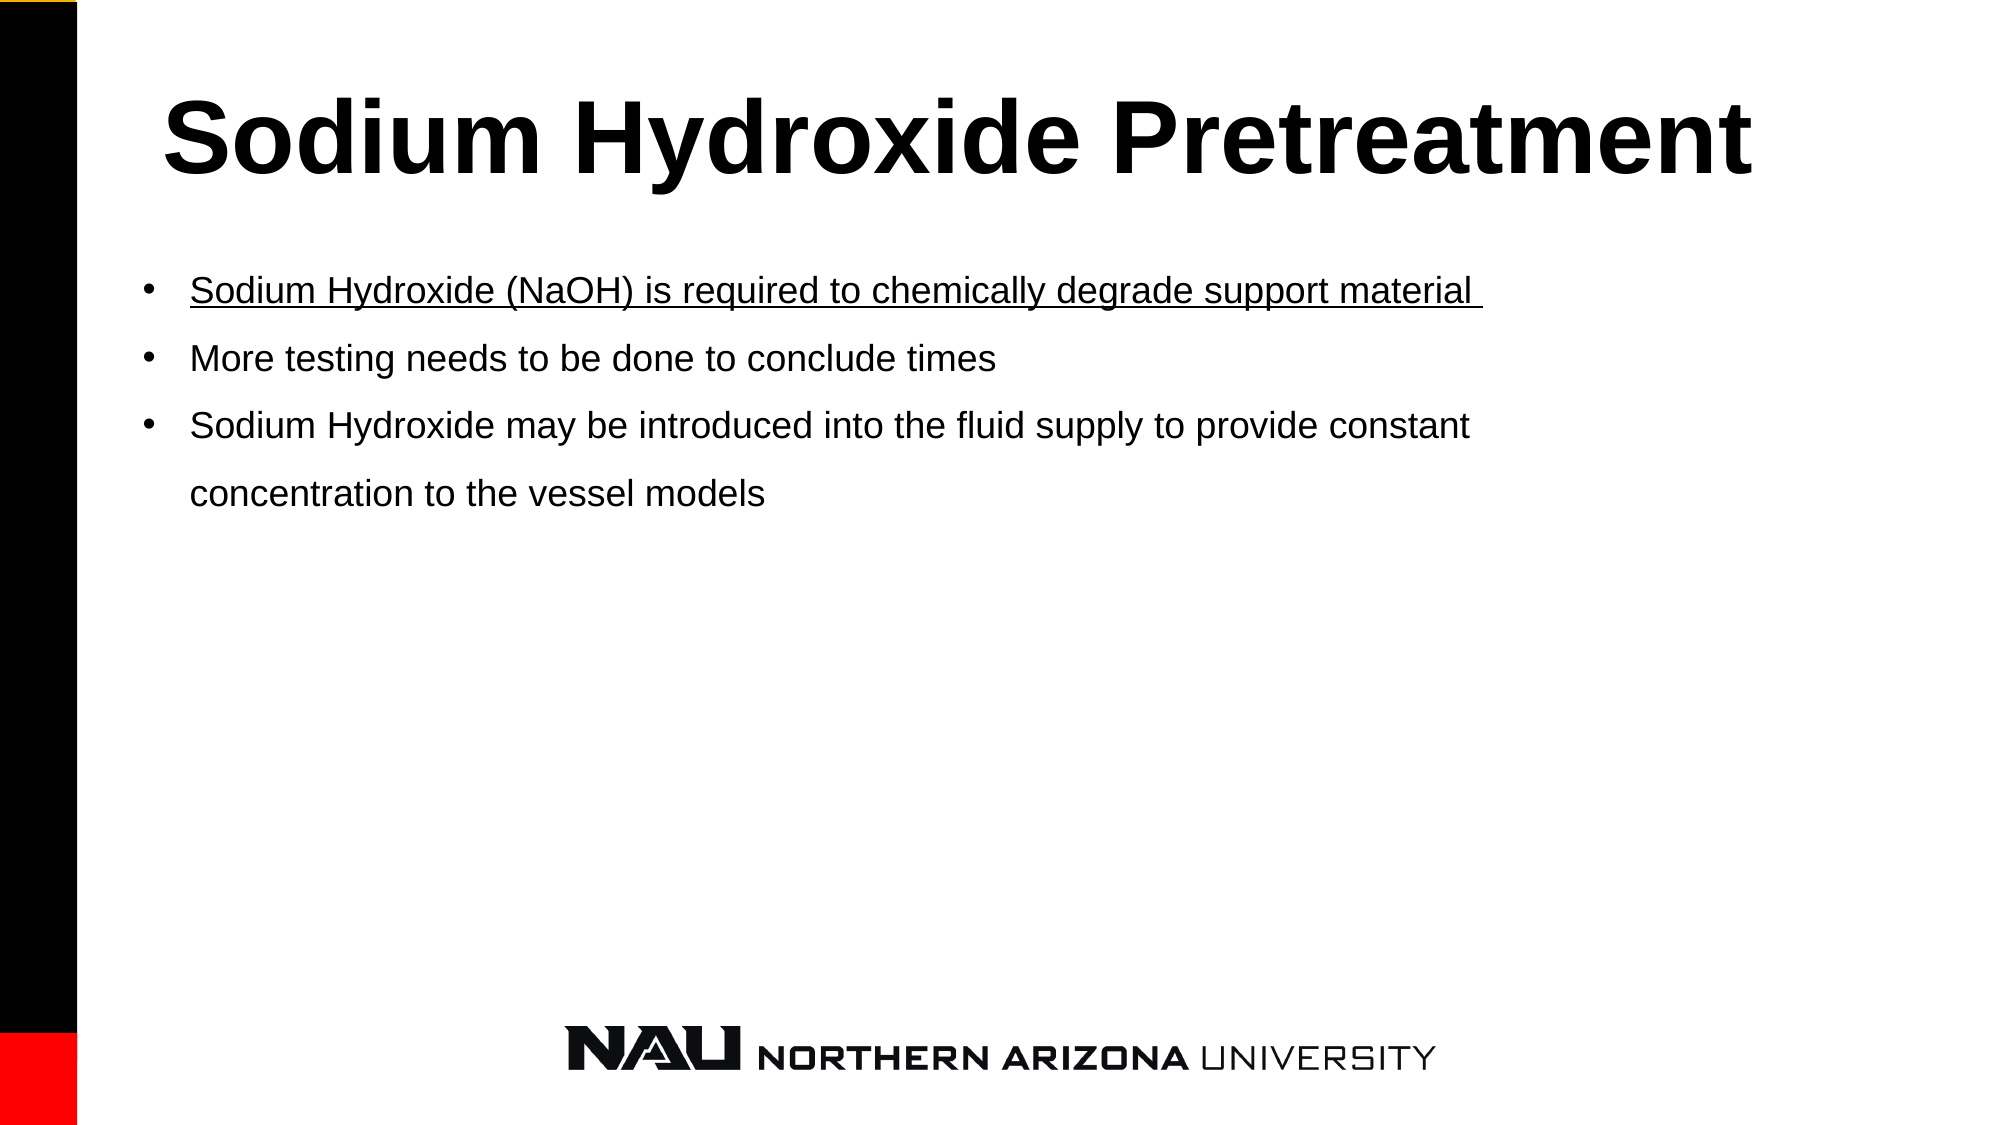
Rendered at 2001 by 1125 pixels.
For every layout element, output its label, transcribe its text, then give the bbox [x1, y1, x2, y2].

text_box Sodium Hydroxide (NaOH) is required to chemically degrade support material More testing needs to be done to conclude times Sodium Hydroxide may be introduced into the fluid supply to provide constant concentration to the vessel models [127, 236, 1597, 634]
title Sodium Hydroxide Pretreatment [147, 31, 1873, 249]
text_box [0, 2, 78, 1032]
text_box [0, 1032, 78, 1125]
picture [564, 1026, 1436, 1070]
